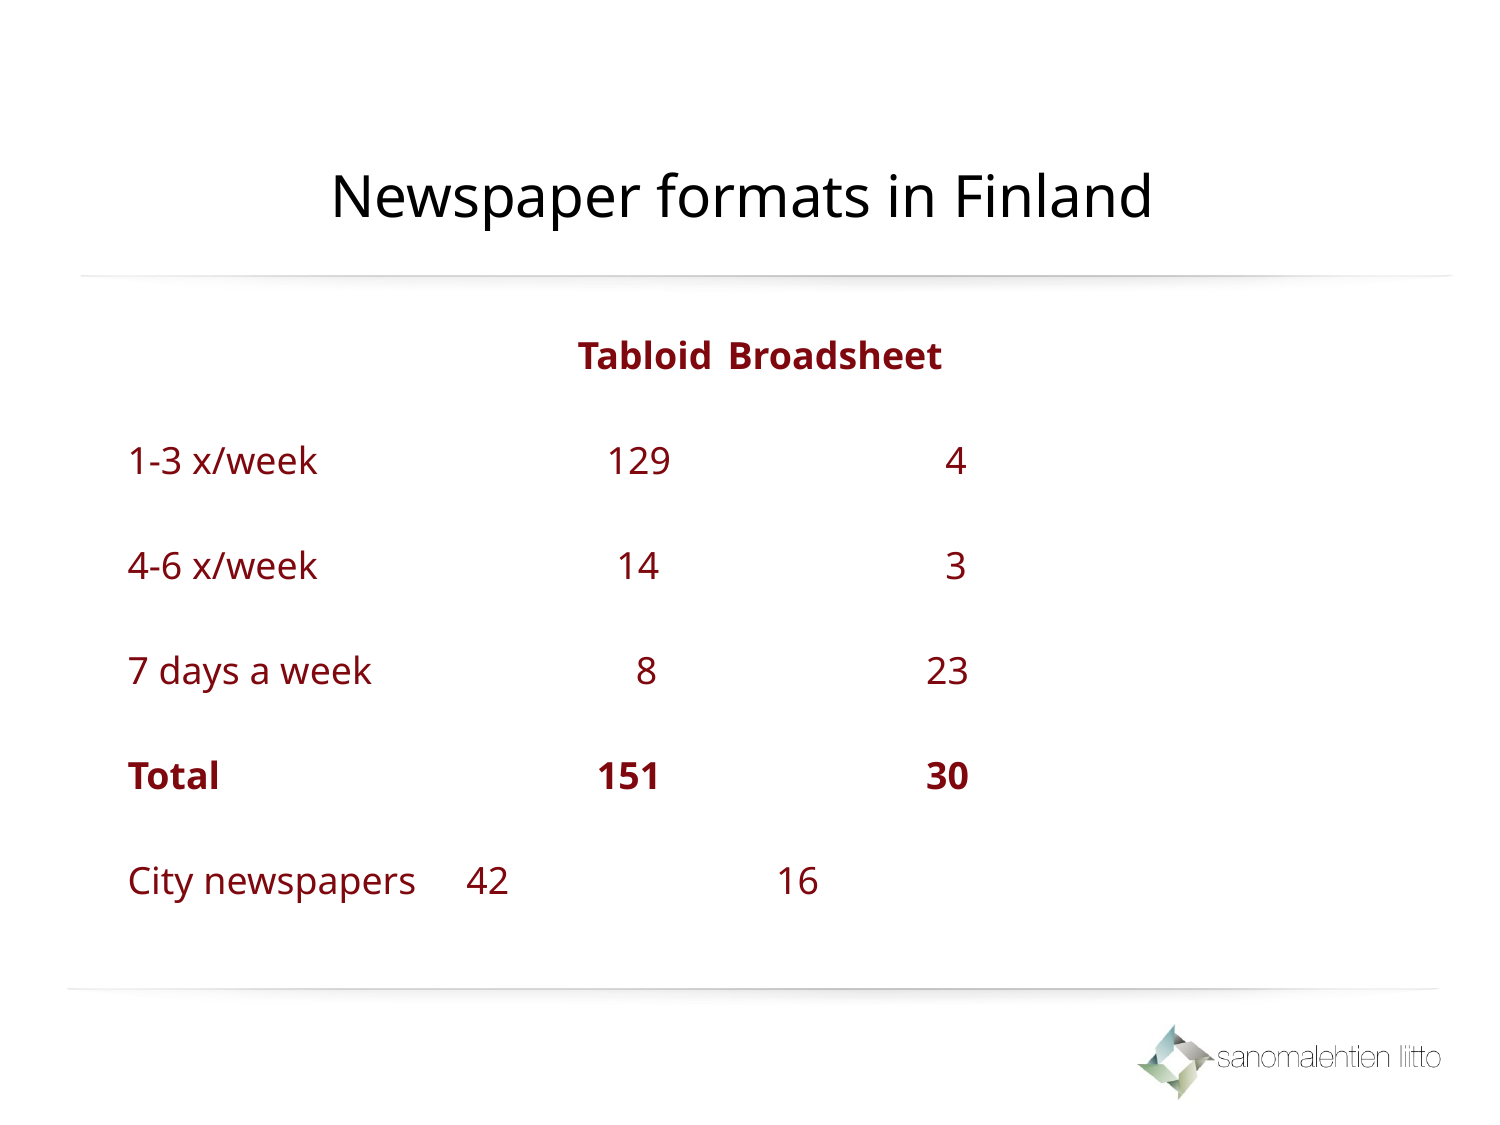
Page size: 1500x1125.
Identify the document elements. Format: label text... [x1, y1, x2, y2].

list Tabloid Broadsheet 1-3 x/week 129 4 4-6 x/week 14 3 7 days a week 8 23 Total 151 30 City newspapers 42 16 [112, 324, 1388, 1001]
picture [75, 274, 1463, 325]
picture [62, 987, 1450, 1100]
title Newspaper formats in Finland [112, 99, 1388, 288]
